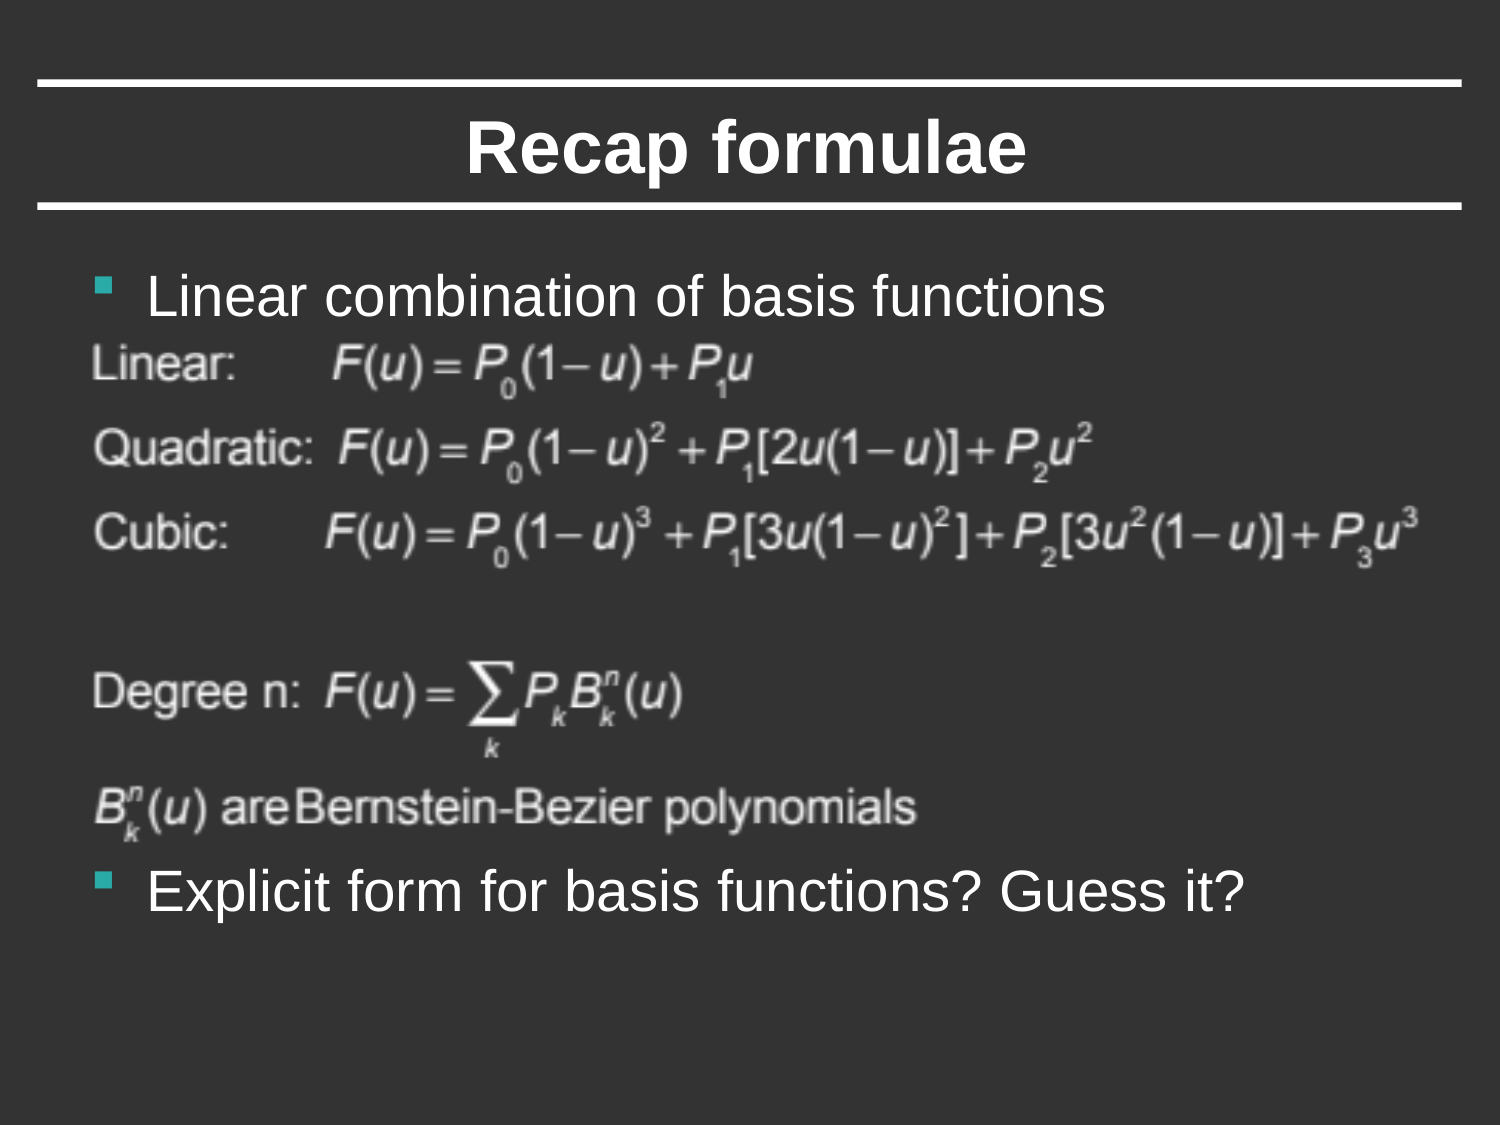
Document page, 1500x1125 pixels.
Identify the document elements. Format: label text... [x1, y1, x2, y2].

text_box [87, 325, 1428, 848]
list Linear combination of basis functions Explicit form for basis functions? Guess it? [75, 250, 1425, 1076]
title Recap formulae [111, 87, 1383, 200]
